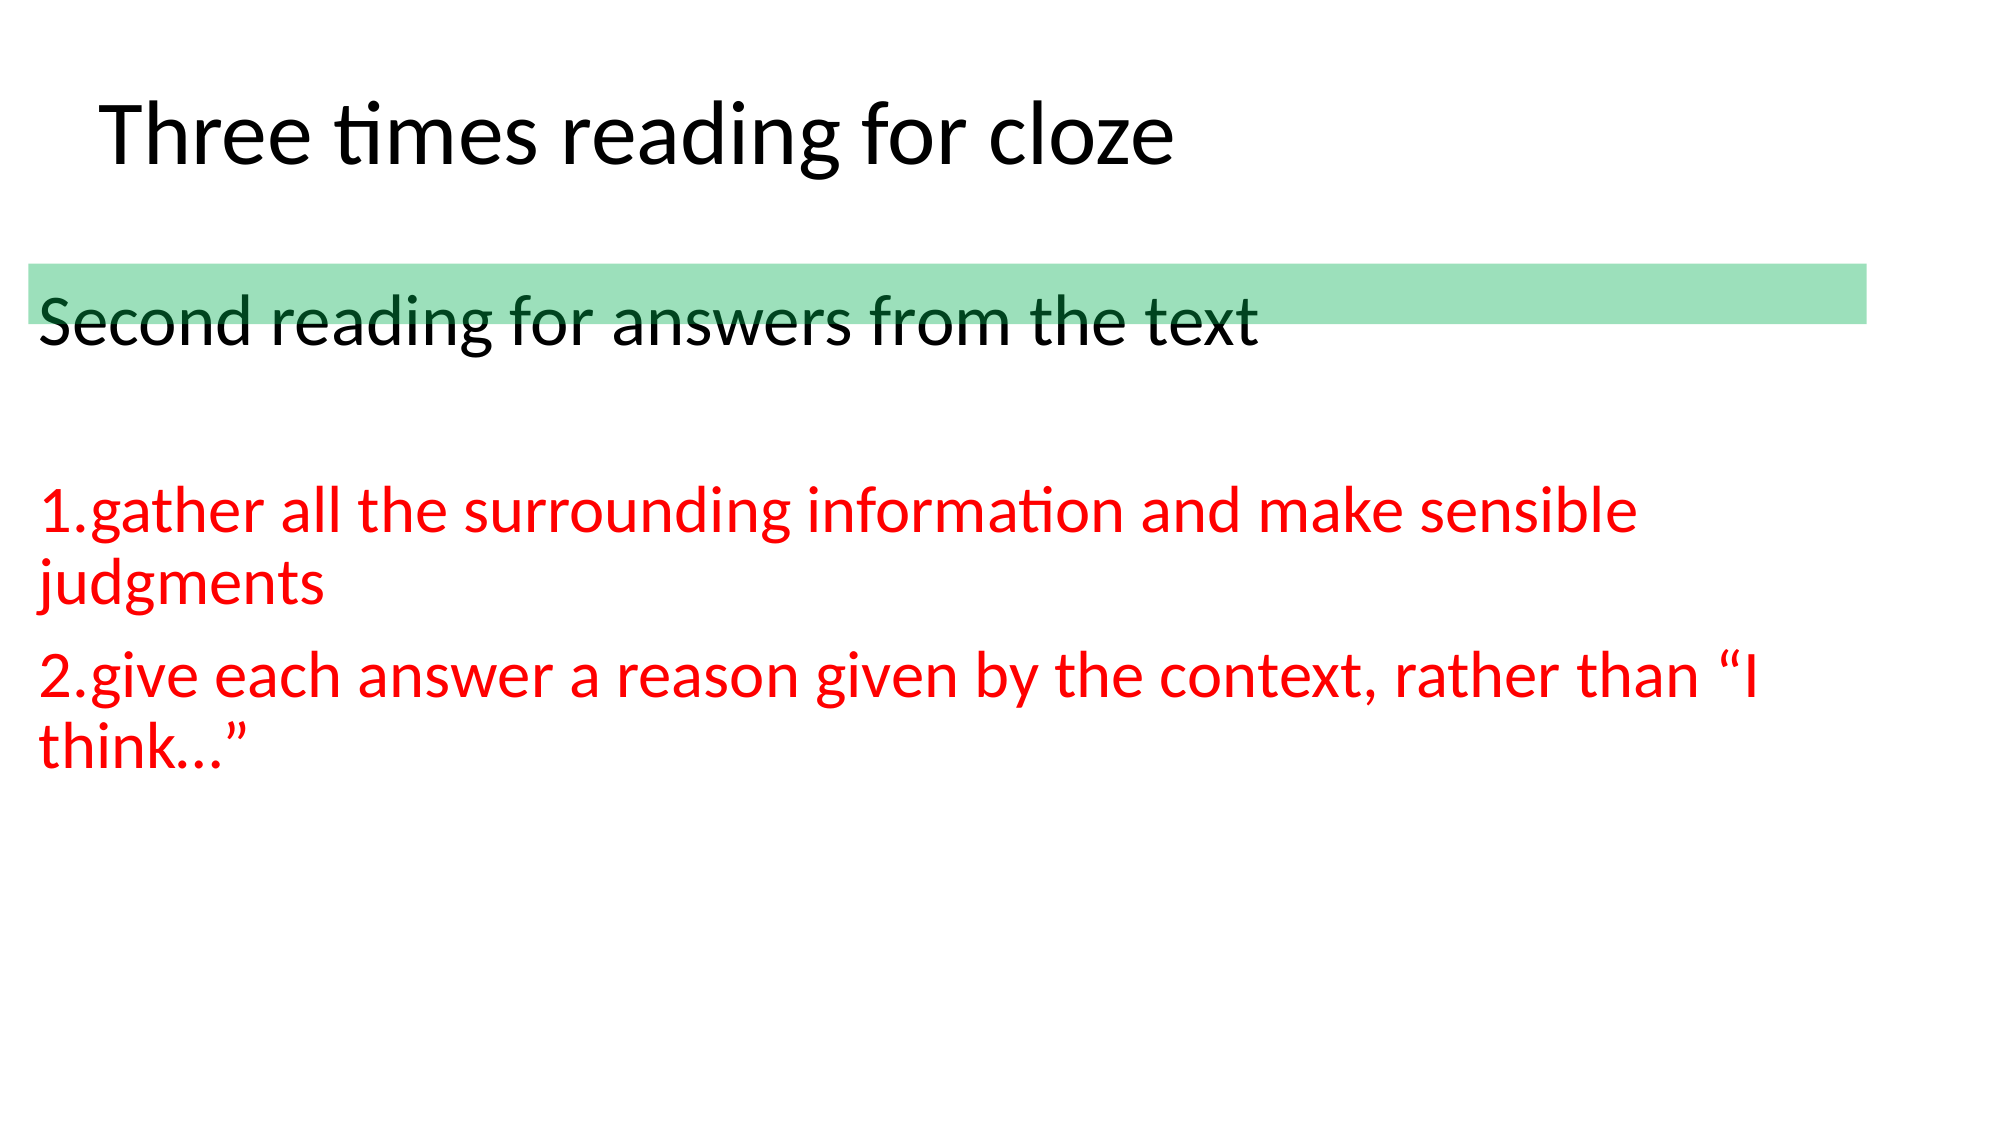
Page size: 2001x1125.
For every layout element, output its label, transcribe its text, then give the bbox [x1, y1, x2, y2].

title Three times reading for cloze [83, 75, 1734, 196]
text_box [28, 263, 1867, 325]
list Second reading for answers from the text 1.gather all the surrounding information and make sensible judgments 2.give each answer a reason given by the context, rather than “I think…” [23, 275, 1934, 938]
